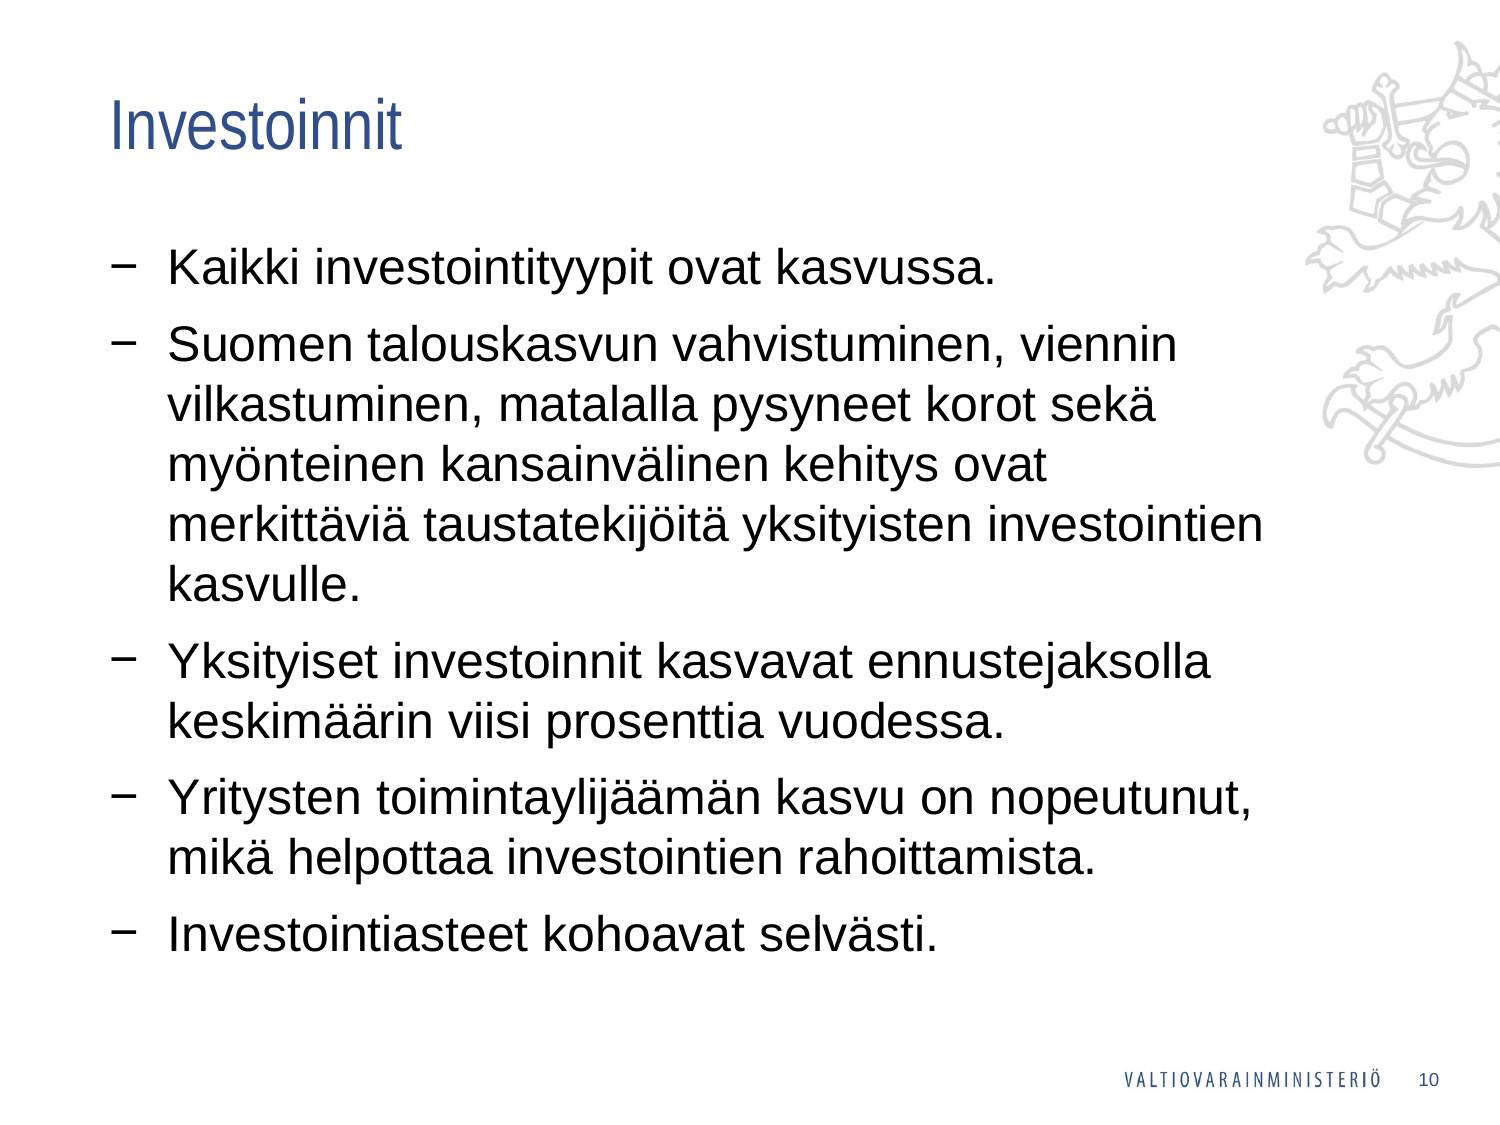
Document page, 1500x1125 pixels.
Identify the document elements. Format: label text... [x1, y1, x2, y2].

list Kaikki investointityypit ovat kasvussa. Suomen talouskasvun vahvistuminen, viennin vilkastuminen, matalalla pysyneet korot sekä myönteinen kansainvälinen kehitys ovat merkittäviä taustatekijöitä yksityisten investointien kasvulle. Yksityiset investoinnit kasvavat ennustejaksolla keskimäärin viisi prosenttia vuodessa. Yritysten toimintaylijäämän kasvu on nopeutunut, mikä helpottaa investointien rahoittamista. Investointiasteet kohoavat selvästi. [94, 227, 1294, 1012]
picture [1078, 1063, 1376, 1092]
title Investoinnit [94, 23, 1294, 219]
slide_number 10 [1376, 1054, 1455, 1103]
picture [1234, 0, 1500, 512]
